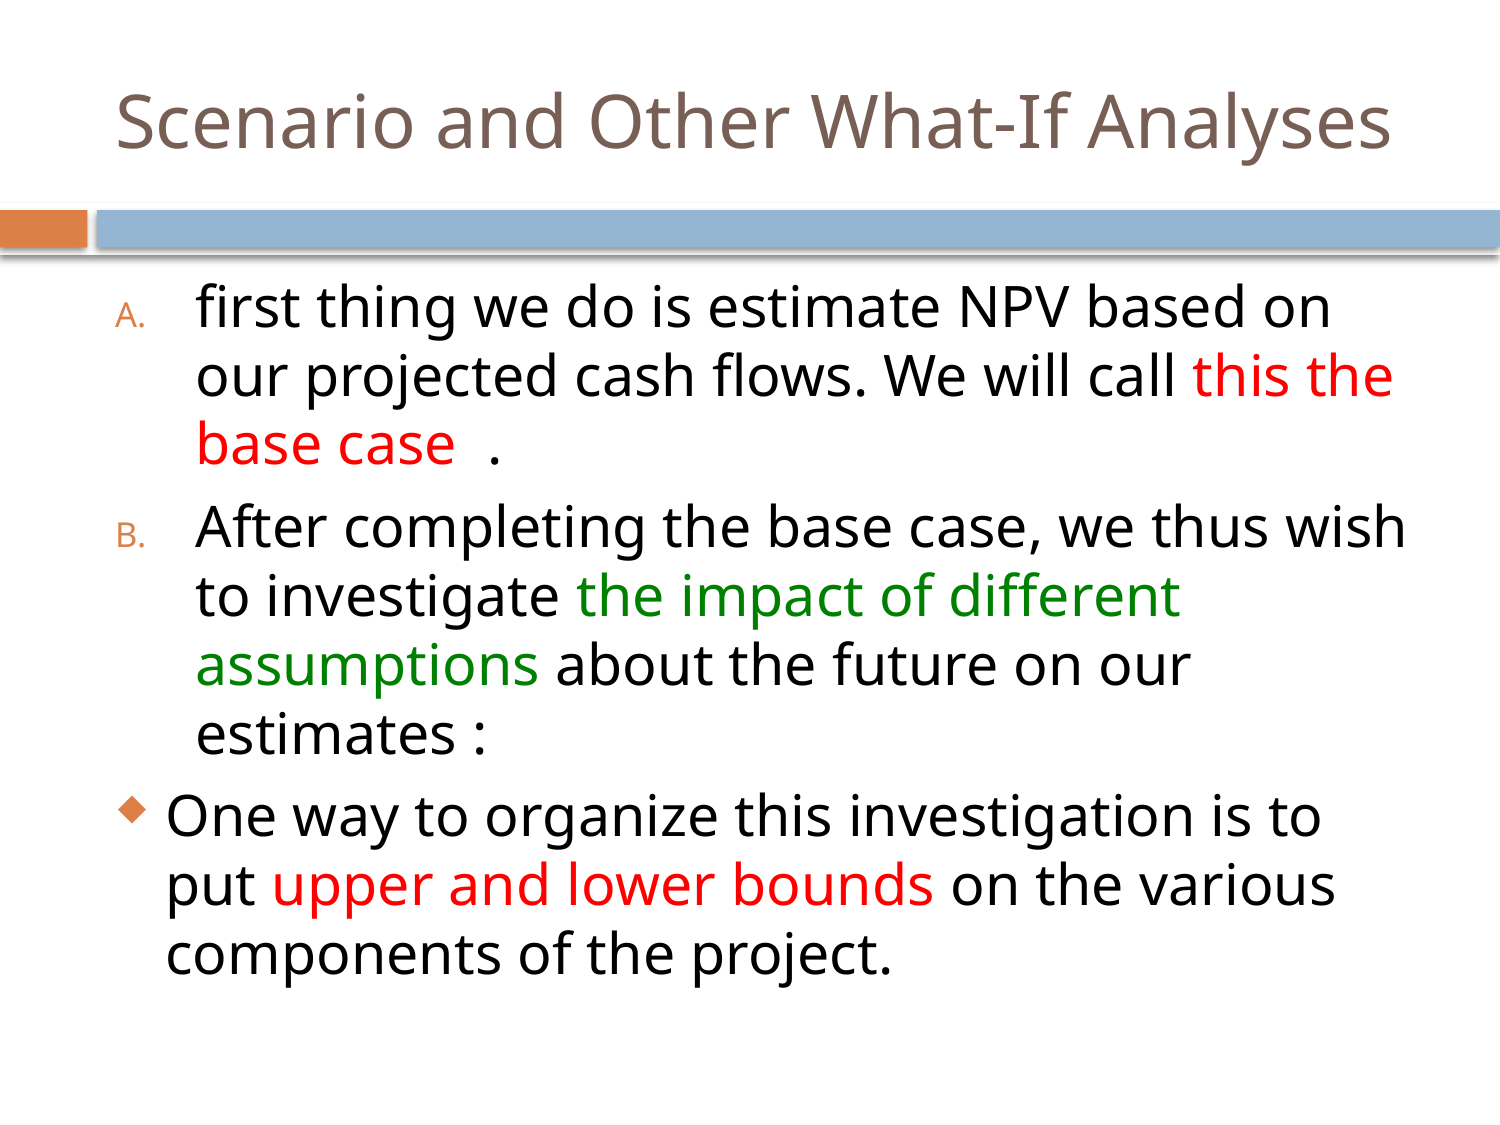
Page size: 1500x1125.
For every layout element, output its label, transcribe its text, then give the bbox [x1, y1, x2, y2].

title Scenario and Other What-If Analyses [100, 37, 1438, 200]
list first thing we do is estimate NPV based on our projected cash flows. We will call this the base case . After completing the base case, we thus wish to investigate the impact of different assumptions about the future on our estimates : One way to organize this investigation is to put upper and lower bounds on the various components of the project. [100, 262, 1438, 1000]
